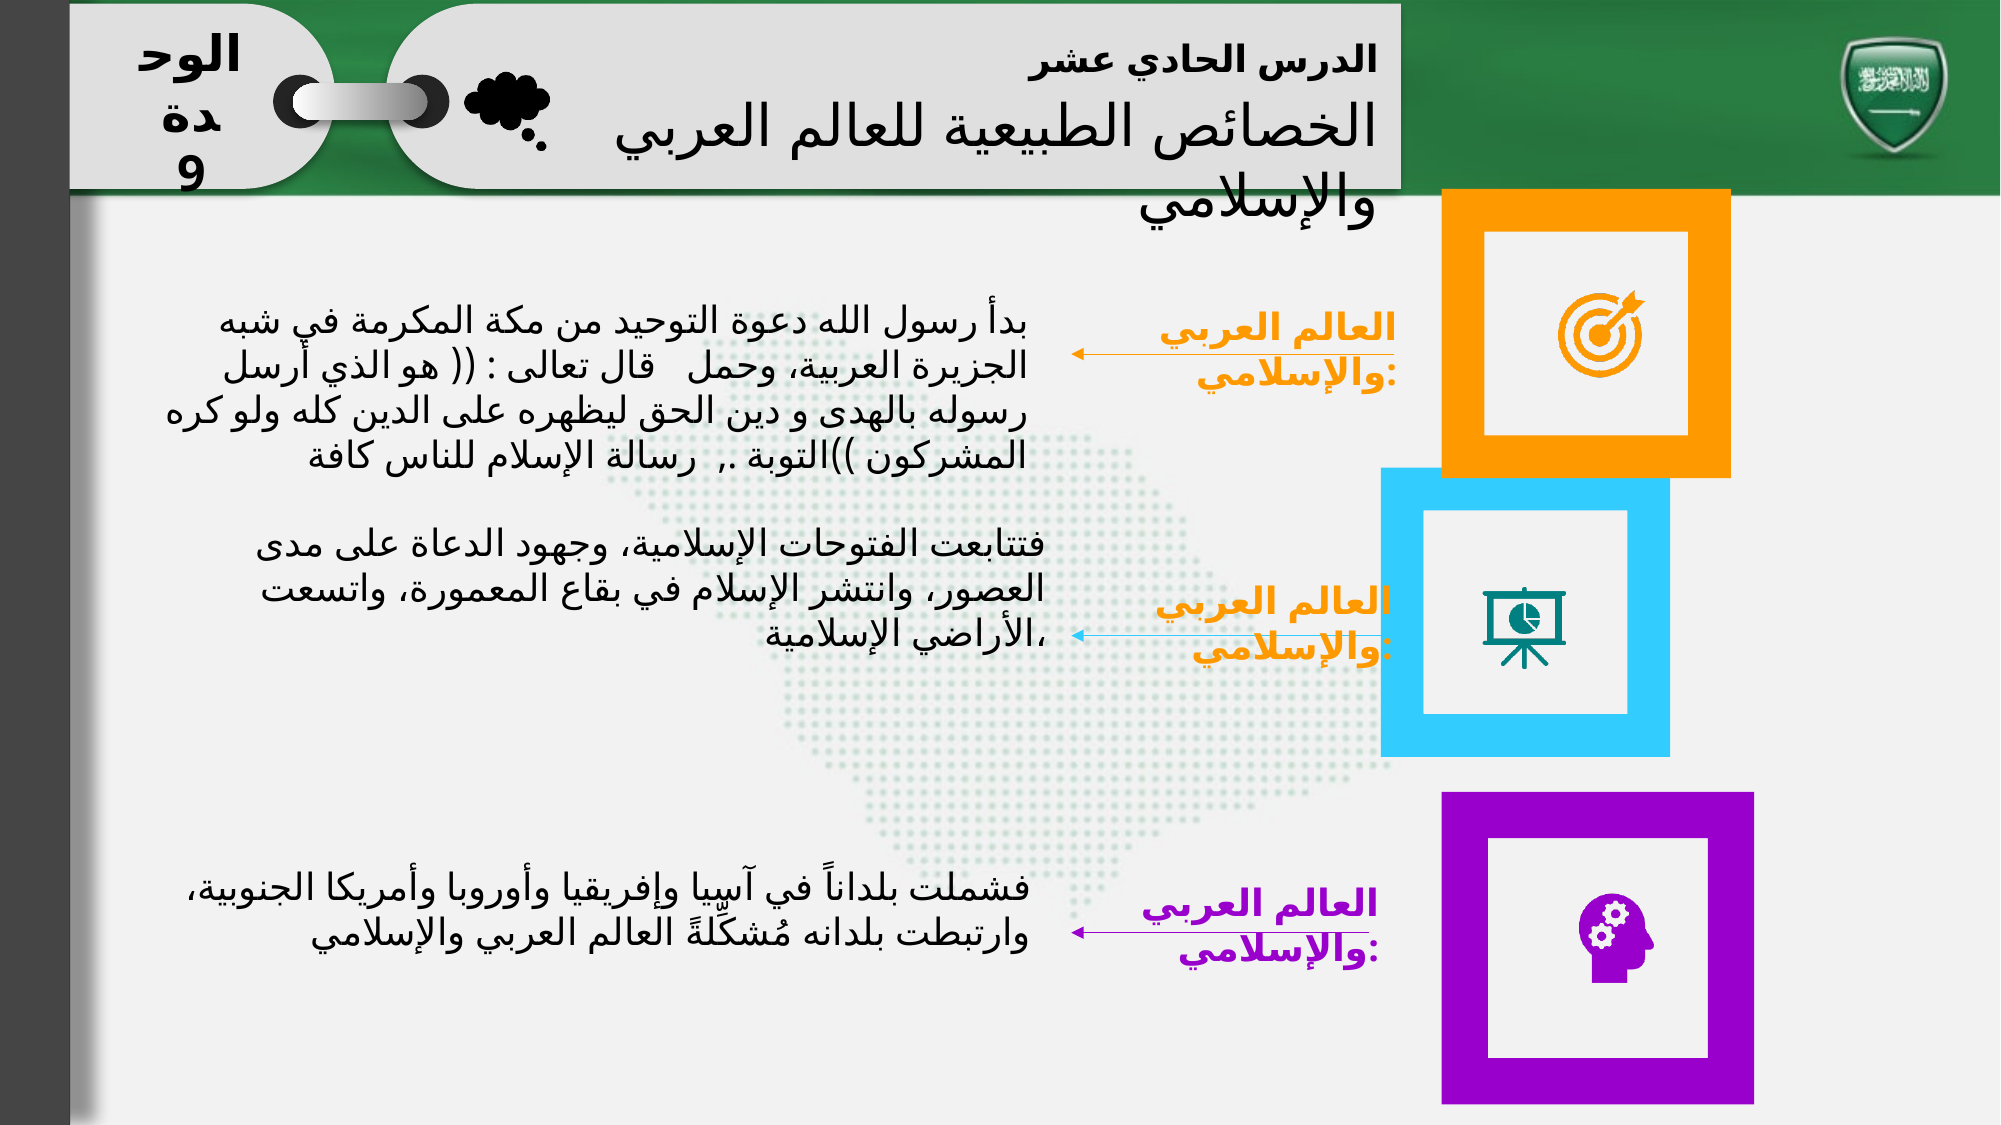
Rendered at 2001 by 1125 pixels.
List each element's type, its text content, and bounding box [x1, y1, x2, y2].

picture [71, 0, 2001, 1125]
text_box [1441, 188, 1731, 479]
text_box فتتابعت الفتوحات الإسلامية، وجهود الدعاة على مدى العصور، وانتشر الإسلام في بقاع المعمورة، واتسعت الأراضي الإسلامية، [122, 511, 1062, 662]
text_box العالم العربي والإسلامي: [1057, 569, 1380, 675]
text_box العالم العربي والإسلامي: [1061, 295, 1412, 401]
text_box [0, 0, 71, 1125]
text_box العالم العربي والإسلامي: [1043, 871, 1394, 977]
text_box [55, 3, 1401, 189]
text_box بدأ رسول الله دعوة التوحيد من مكة المكرمة في شبه الجزيرة العربية، وحمل قال تعالى : (( هو الذي أرسل رسوله بالهدى و دين الحق ليظهره على الدين كله ولو كره المشركون ))التوبة ., رسالة الإسلام للناس كافة [108, 288, 1044, 484]
picture [1314, 189, 1322, 203]
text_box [1441, 791, 1755, 1105]
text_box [1380, 467, 1671, 757]
picture [1231, 189, 1239, 203]
text_box فشملت بلداناً في آسيا وإفريقيا وأوروبا وأمريكا الجنوبية، وارتبطت بلدانه مُشكِّلةً العالم العربي والإسلامي [108, 855, 1047, 961]
